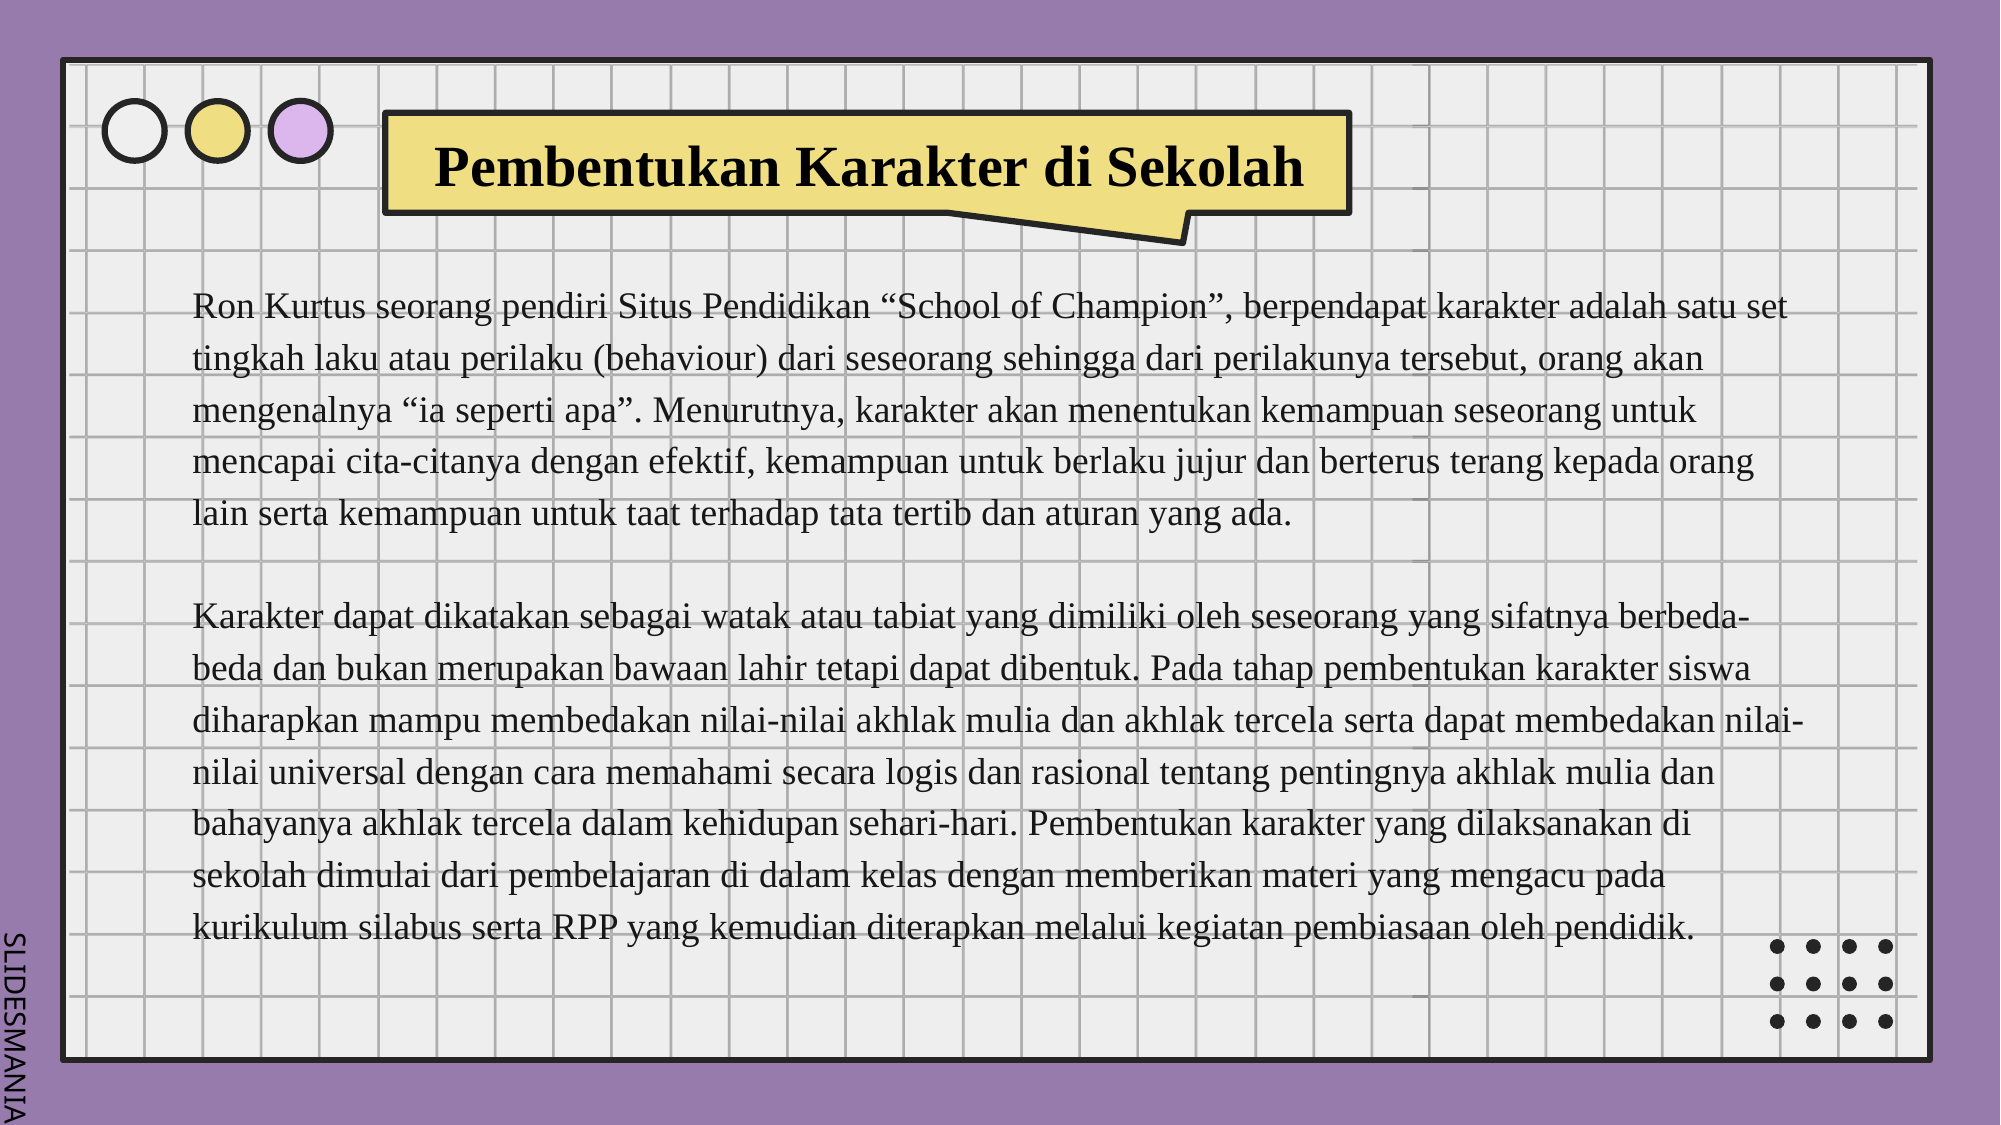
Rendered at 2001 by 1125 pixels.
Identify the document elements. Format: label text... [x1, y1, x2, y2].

picture [1413, 64, 1918, 1057]
text_box [385, 112, 1350, 244]
picture [70, 65, 1412, 1057]
title Pembentukan Karakter di Sekolah [414, 107, 1379, 205]
list Ron Kurtus seorang pendiri Situs Pendidikan “School of Champion”, berpendapat karakter adalah satu set tingkah laku atau perilaku (behaviour) dari seseorang sehingga dari perilakunya tersebut, orang akan mengenalnya “ia seperti apa”. Menurutnya, karakter akan menentukan kemampuan seseorang untuk mencapai cita-citanya dengan efektif, kemampuan untuk berlaku jujur dan berterus terang kepada orang lain serta kemampuan untuk taat terhadap tata tertib dan aturan yang ada. Karakter dapat dikatakan sebagai watak atau tabiat yang dimiliki oleh seseorang yang sifatnya berbeda-beda dan bukan merupakan bawaan lahir tetapi dapat dibentuk. Pada tahap pembentukan karakter siswa diharapkan mampu membedakan nilai-nilai akhlak mulia dan akhlak tercela serta dapat membedakan nilai-nilai universal dengan cara memahami secara logis dan rasional tentang pentingnya akhlak mulia dan bahayanya akhlak tercela dalam kehidupan sehari-hari. Pembentukan karakter yang dilaksanakan di sekolah dimulai dari pembelajaran di dalam kelas dengan memberikan materi yang mengacu pada kurikulum silabus serta RPP yang kemudian diterapkan melalui kegiatan pembiasaan oleh pendidik. [172, 254, 1828, 740]
